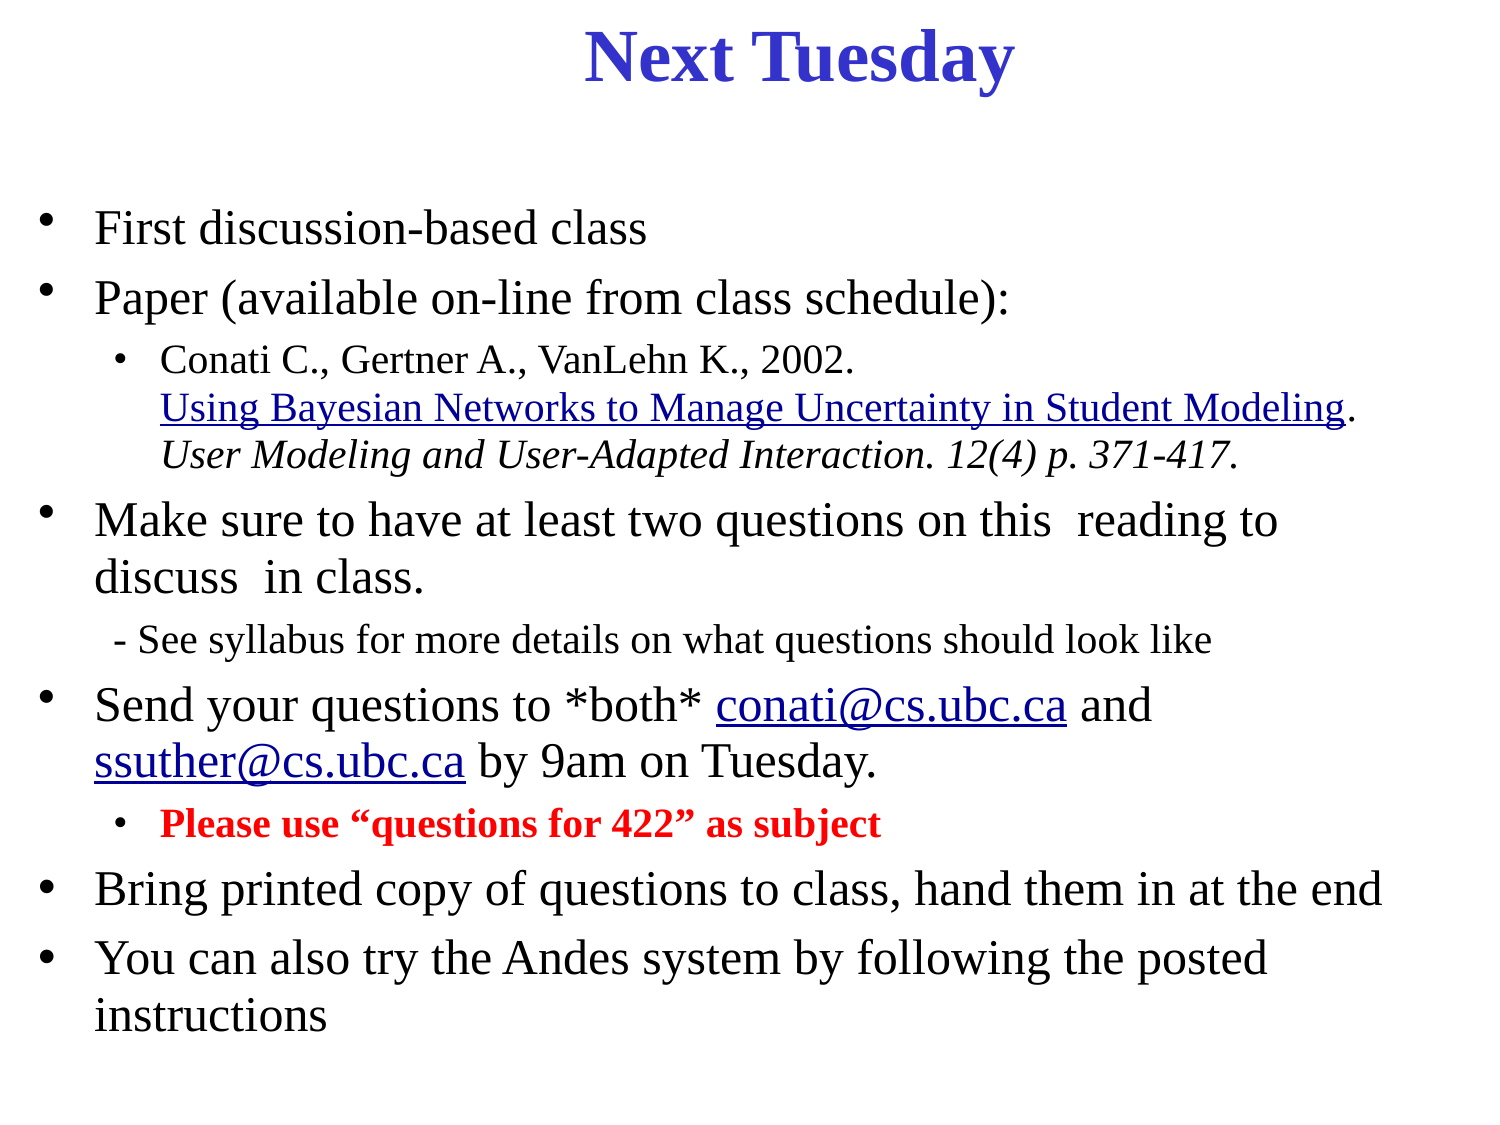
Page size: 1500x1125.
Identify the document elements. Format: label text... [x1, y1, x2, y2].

title Next Tuesday [100, 0, 1500, 113]
list First discussion-based class Paper (available on-line from class schedule): Conati C., Gertner A., VanLehn K., 2002. Using Bayesian Networks to Manage Uncertainty in Student Modeling. User Modeling and User-Adapted Interaction. 12(4) p. 371-417. Make sure to have at least two questions on this reading to discuss in class. - See syllabus for more details on what questions should look like Send your questions to *both* conati@cs.ubc.ca and ssuther@cs.ubc.ca by 9am on Tuesday. Please use “questions for 422” as subject Bring printed copy of questions to class, hand them in at the end You can also try the Andes system by following the posted instructions [23, 128, 1445, 867]
